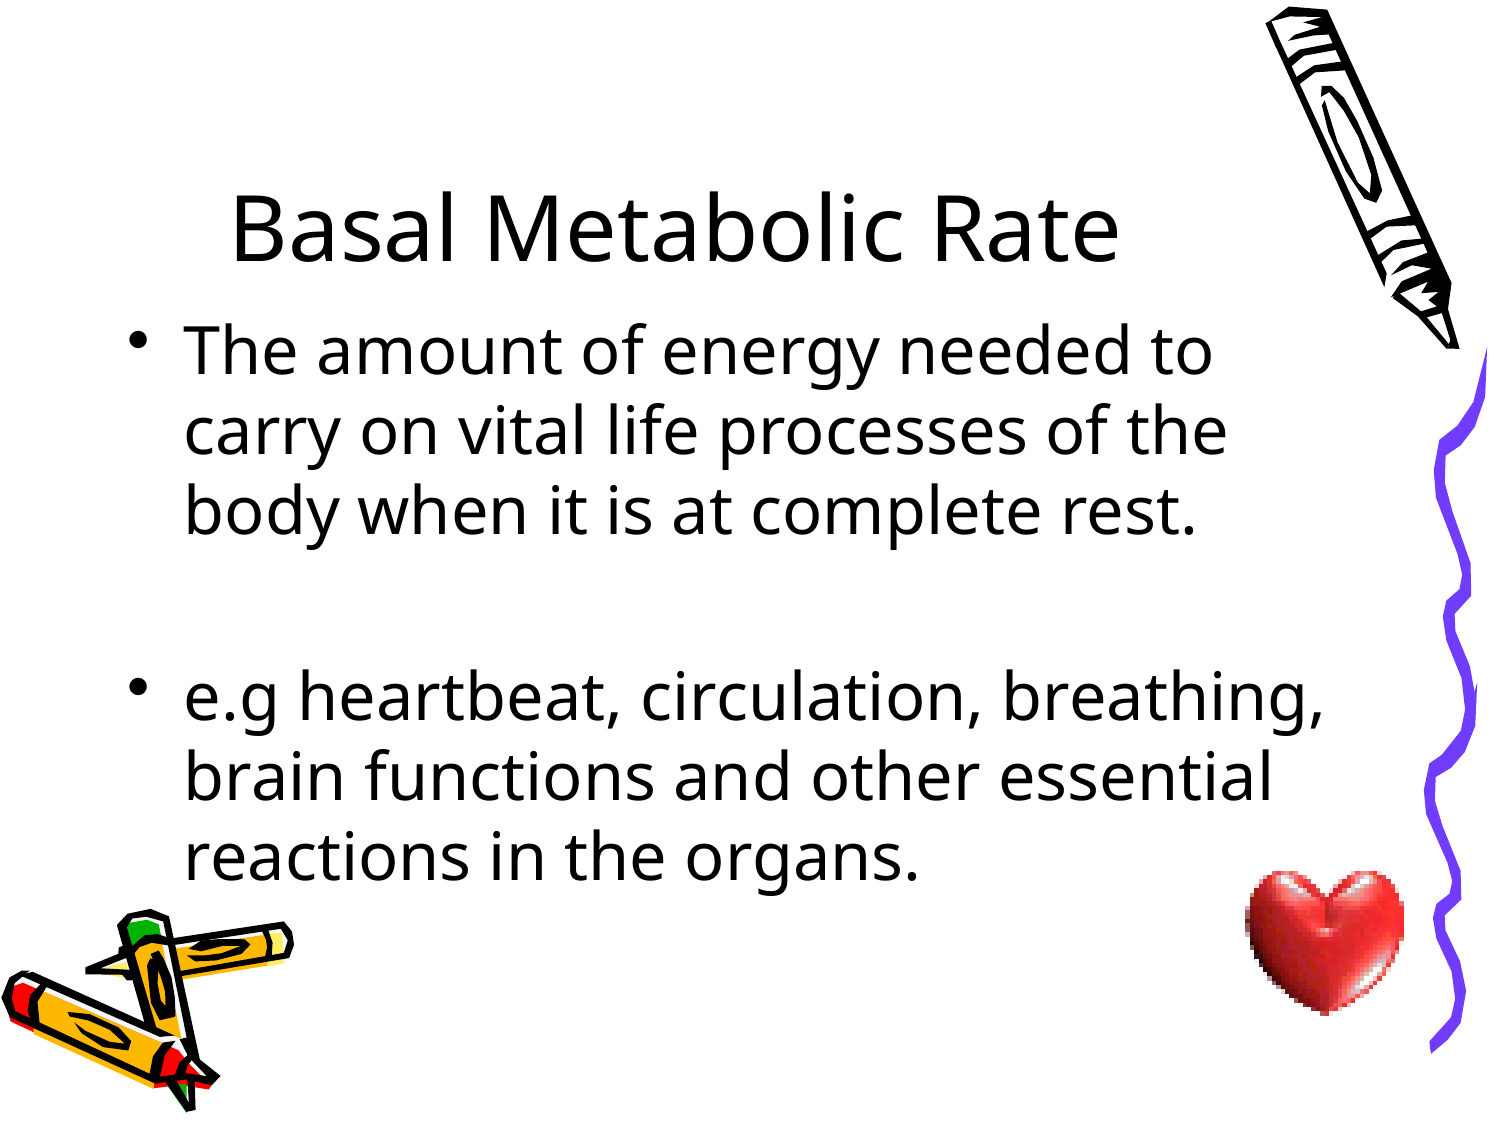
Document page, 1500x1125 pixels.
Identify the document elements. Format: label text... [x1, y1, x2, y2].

picture [1237, 849, 1413, 1026]
title Basal Metabolic Rate [112, 24, 1240, 288]
list The amount of energy needed to carry on vital life processes of the body when it is at complete rest. e.g heartbeat, circulation, breathing, brain functions and other essential reactions in the organs. [112, 299, 1375, 900]
